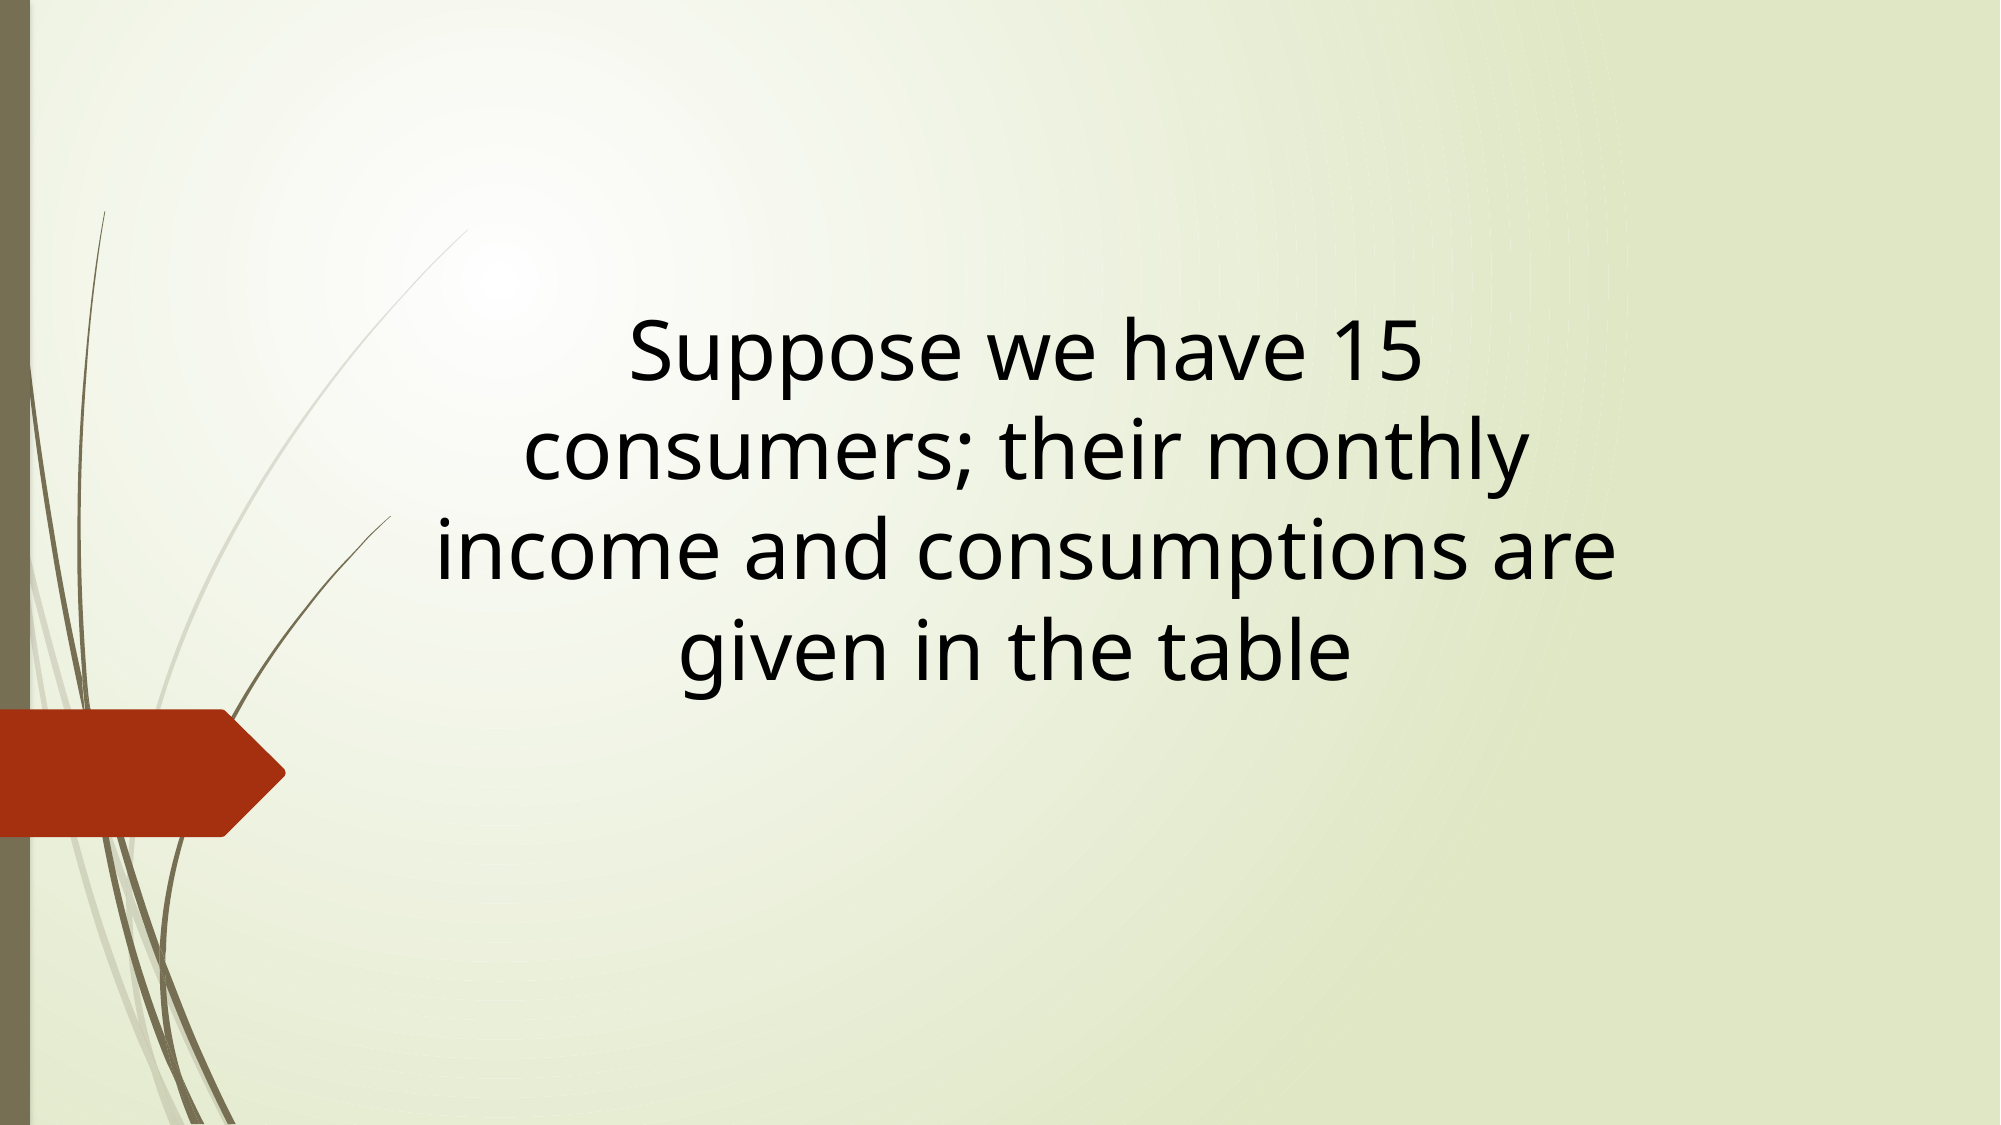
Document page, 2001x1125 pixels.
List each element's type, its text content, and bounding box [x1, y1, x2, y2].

text_box Suppose we have 15 consumers; their monthly income and consumptions are given in the table [409, 289, 1644, 704]
